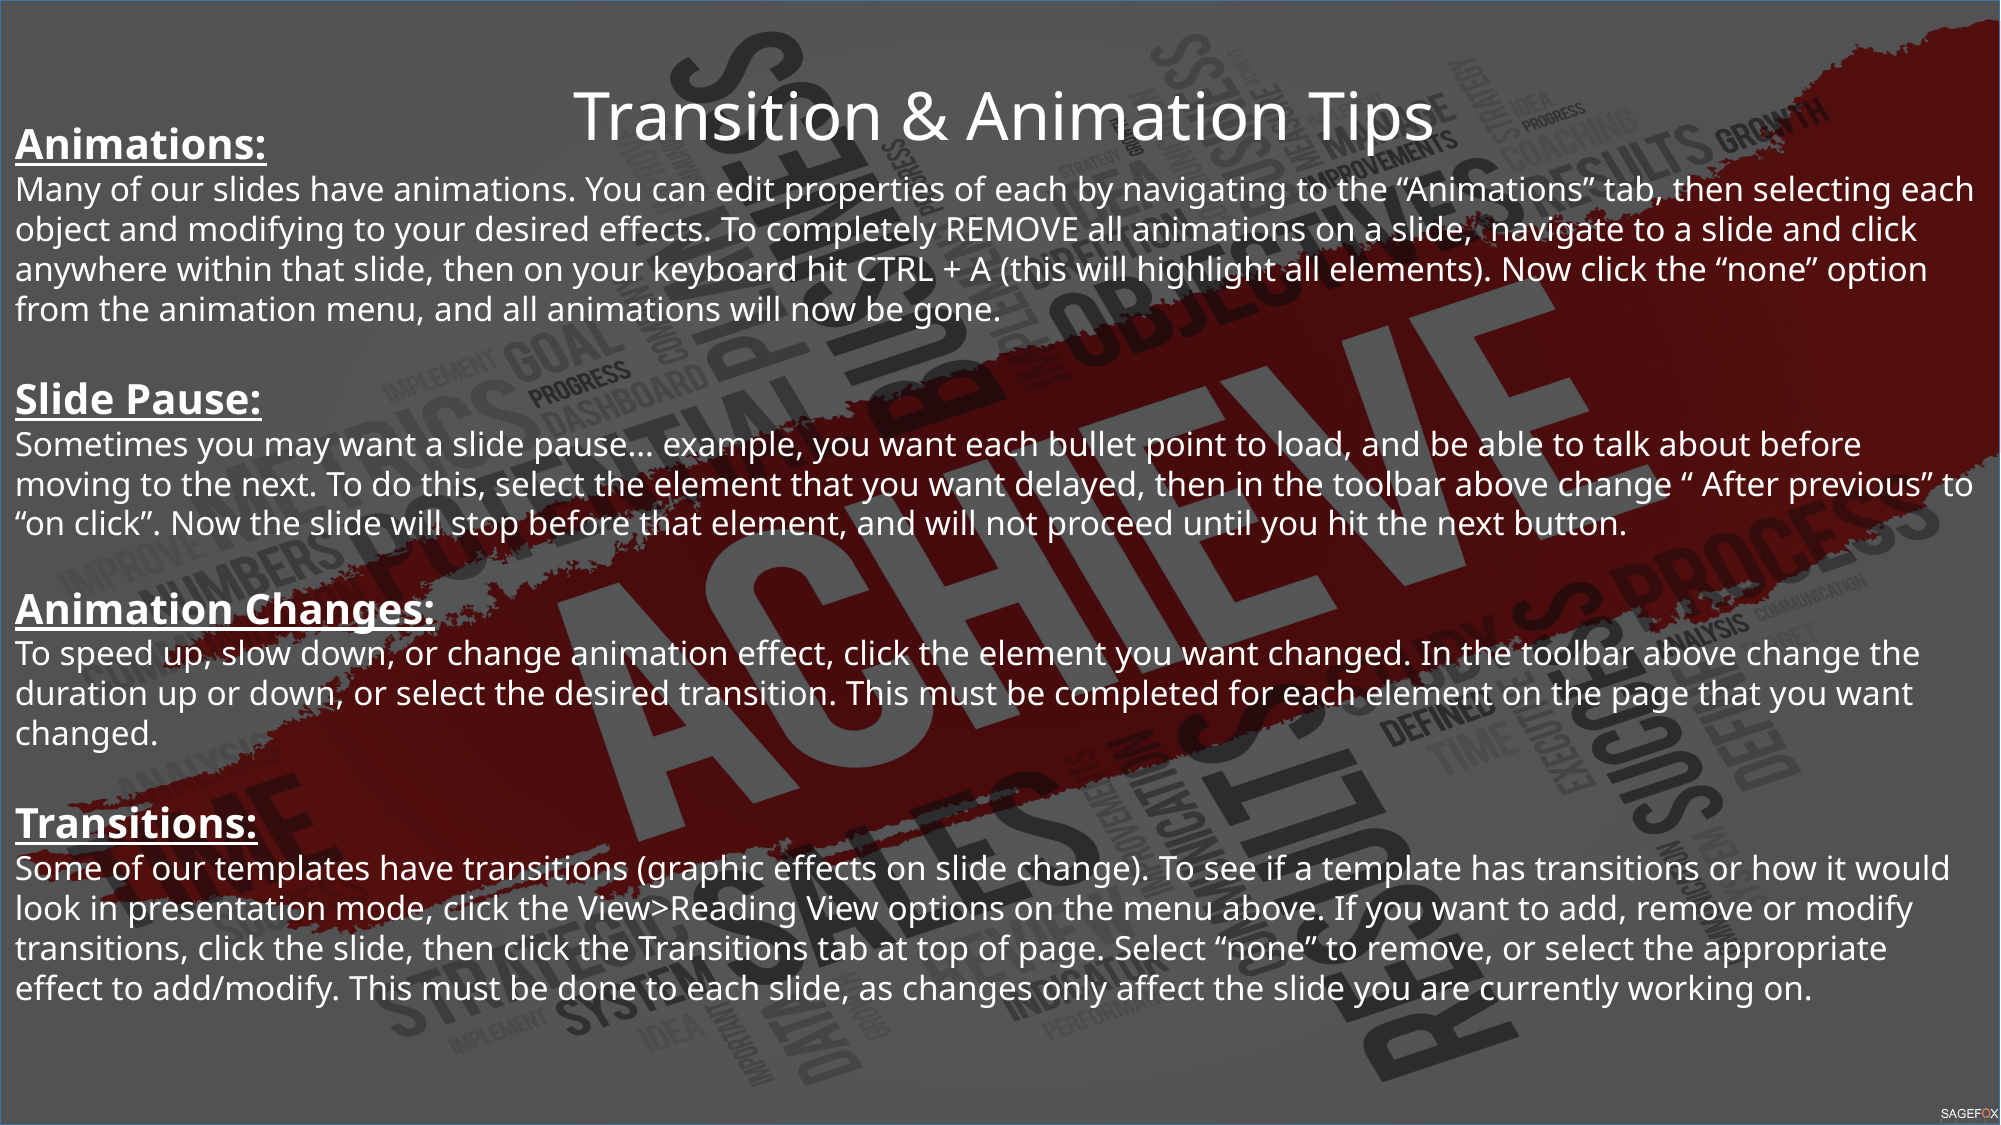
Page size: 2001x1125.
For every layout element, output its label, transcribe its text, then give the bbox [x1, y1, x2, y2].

text_box Animations: Many of our slides have animations. You can edit properties of each by navigating to the “Animations” tab, then selecting each object and modifying to your desired effects. To completely REMOVE all animations on a slide, navigate to a slide and click anywhere within that slide, then on your keyboard hit CTRL + A (this will highlight all elements). Now click the “none” option from the animation menu, and all animations will now be gone. Slide Pause: Sometimes you may want a slide pause… example, you want each bullet point to load, and be able to talk about before moving to the next. To do this, select the element that you want delayed, then in the toolbar above change “ After previous” to “on click”. Now the slide will stop before that element, and will not proceed until you hit the next button. Animation Changes: To speed up, slow down, or change animation effect, click the element you want changed. In the toolbar above change the duration up or down, or select the desired transition. This must be completed for each element on the page that you want changed. Transitions: Some of our templates have transitions (graphic effects on slide change). To see if a template has transitions or how it would look in presentation mode, click the View>Reading View options on the menu above. If you want to add, remove or modify transitions, click the slide, then click the Transitions tab at top of page. Select “none” to remove, or select the appropriate effect to add/modify. This must be done to each slide, as changes only affect the slide you are currently working on. [0, 0, 2000, 1125]
title Transition & Animation Tips [477, 59, 1532, 177]
